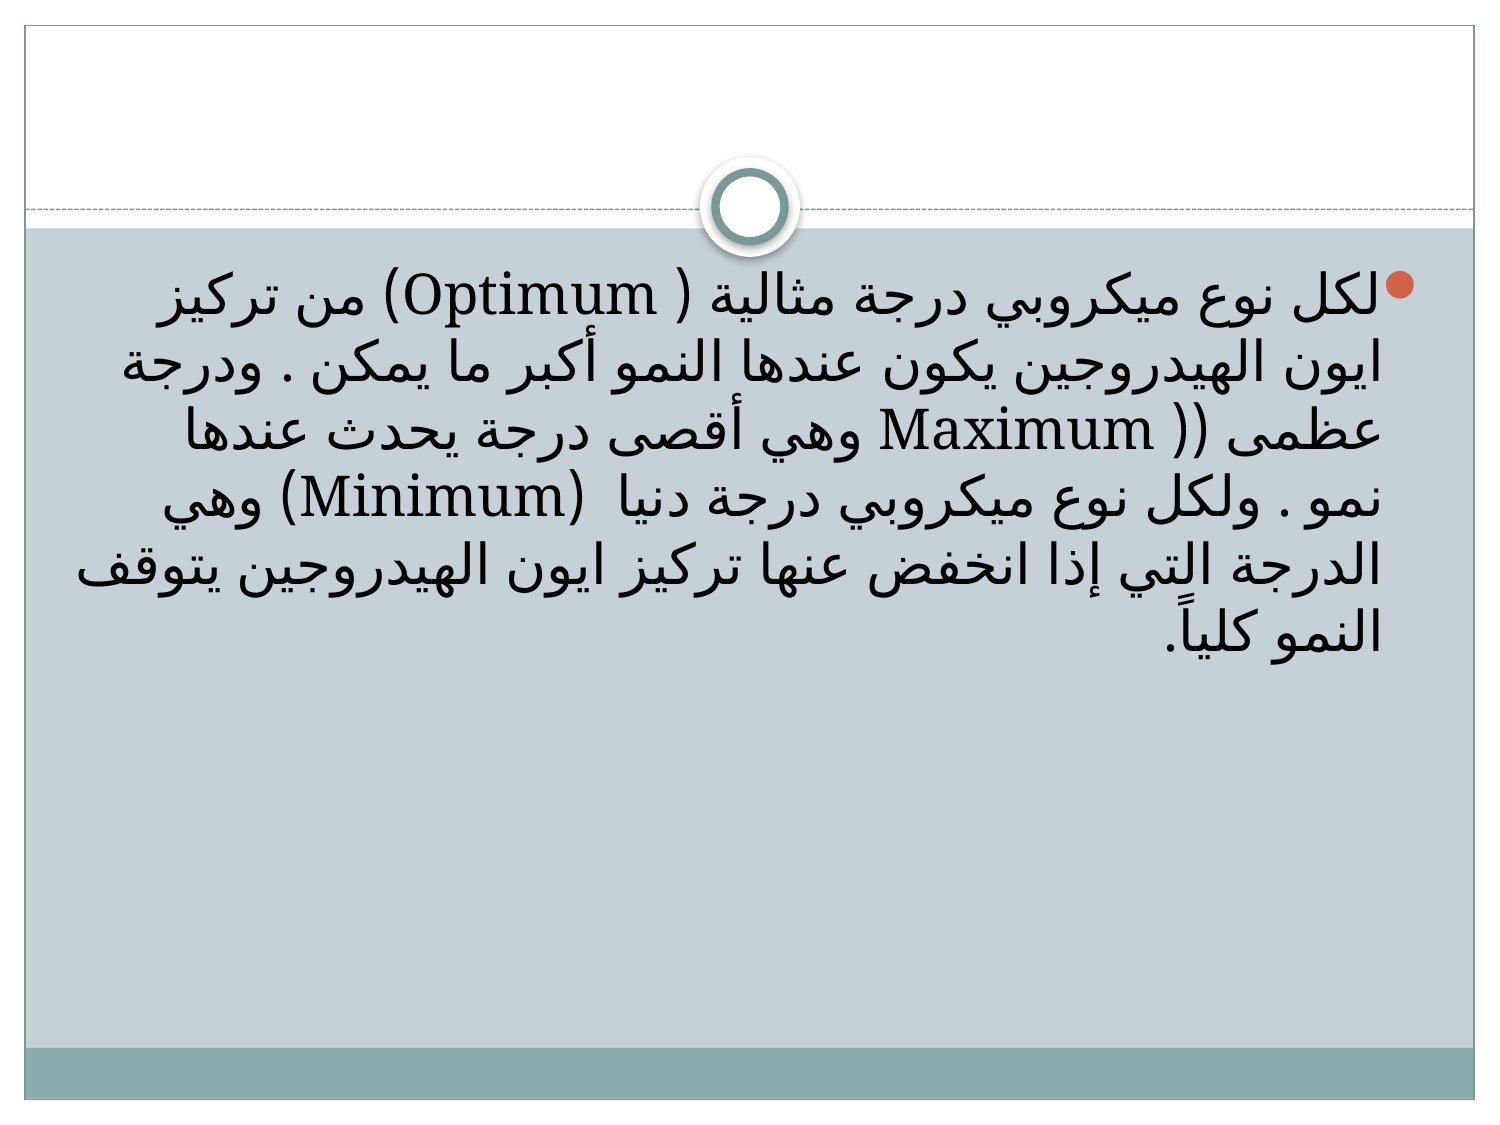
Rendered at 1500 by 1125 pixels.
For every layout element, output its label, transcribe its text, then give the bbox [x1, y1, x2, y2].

list لكل نوع ميكروبي درجة مثالية ( Optimum) من تركيز ايون الهيدروجين يكون عندها النمو أكبر ما يمكن . ودرجة عظمى (( Maximum وهي أقصى درجة يحدث عندها نمو . ولكل نوع ميكروبي درجة دنيا (Minimum) وهي الدرجة التي إذا انخفض عنها تركيز ايون الهيدروجين يتوقف النمو كلياً. [49, 250, 1445, 1001]
